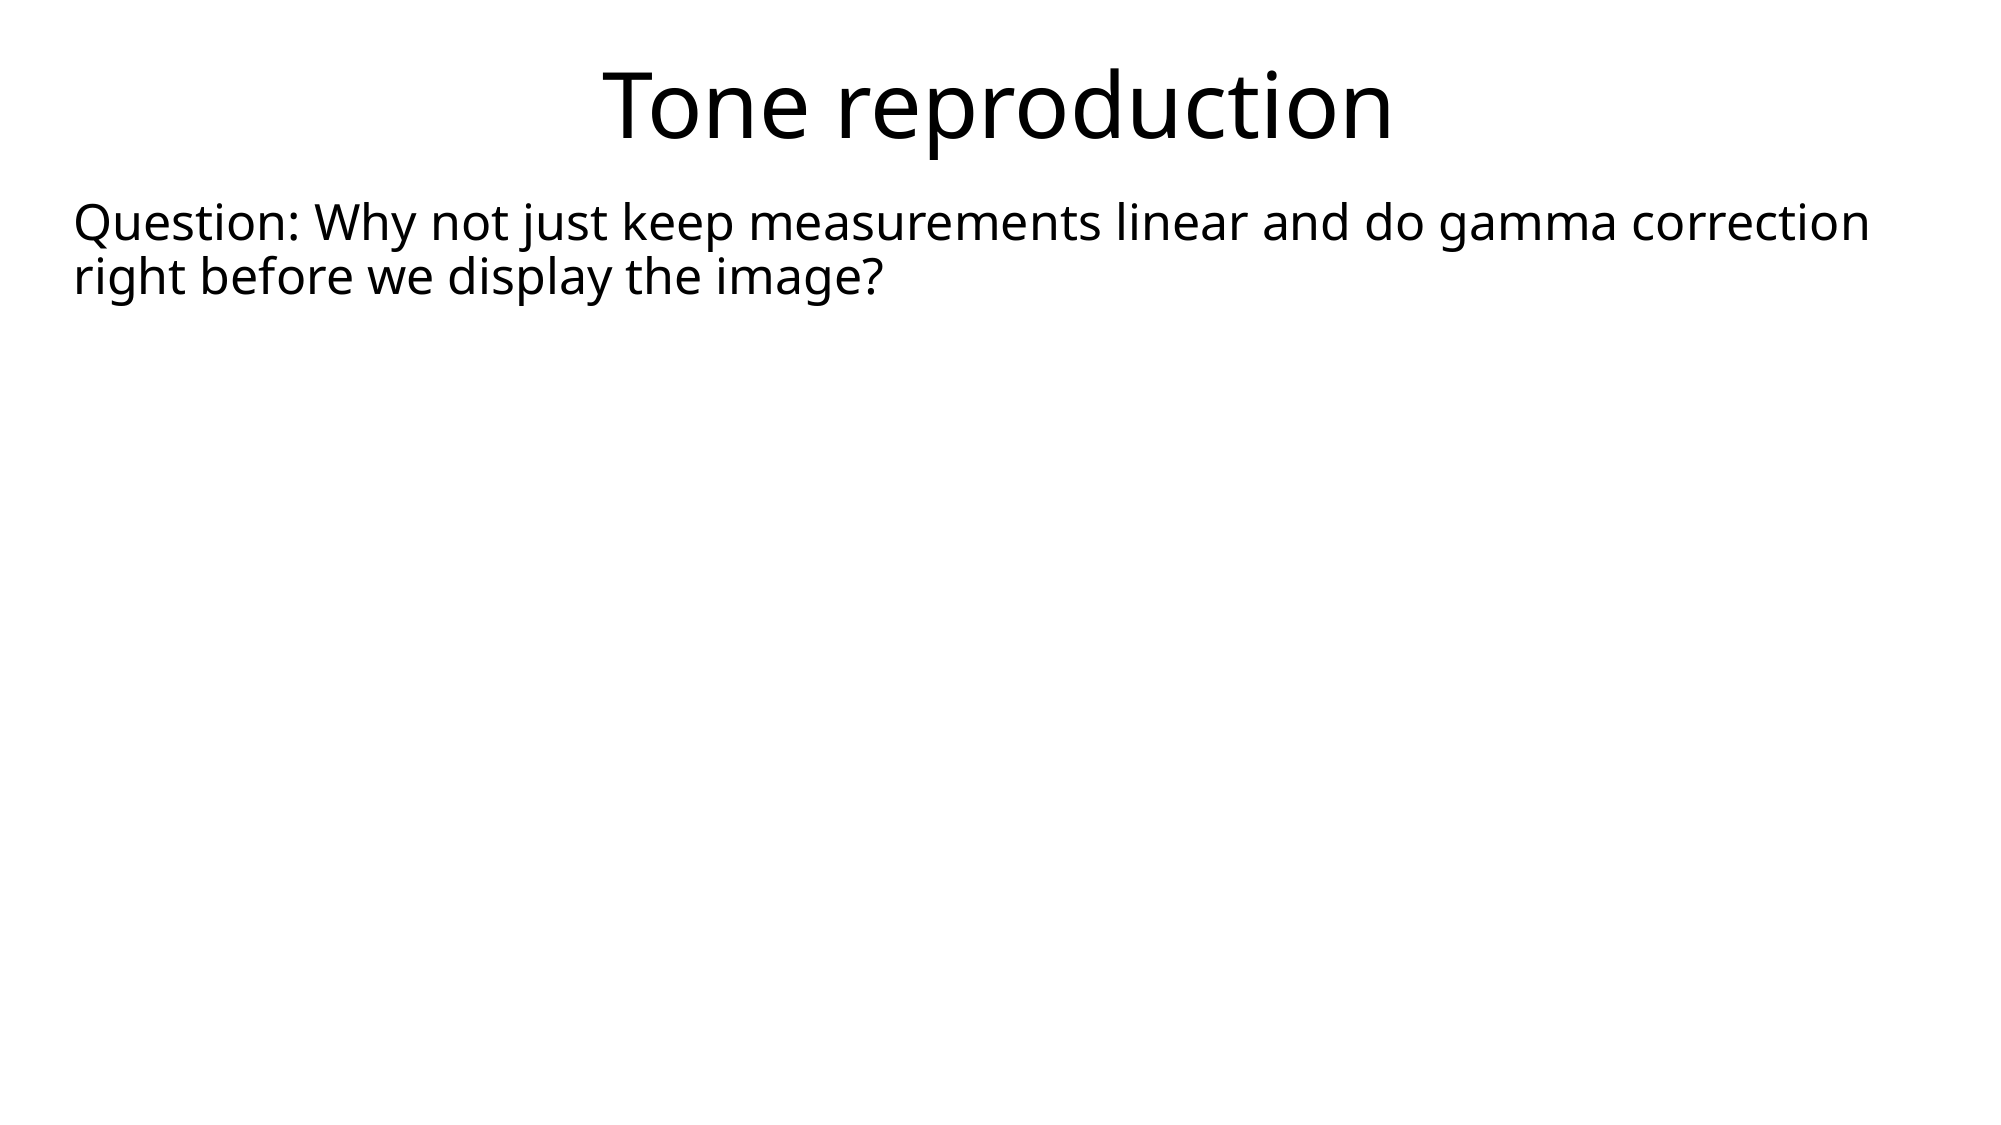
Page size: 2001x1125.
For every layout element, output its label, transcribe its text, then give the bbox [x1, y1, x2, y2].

title Tone reproduction [0, 0, 2000, 218]
text_box Question: Why not just keep measurements linear and do gamma correction right before we display the image? [58, 182, 1942, 321]
